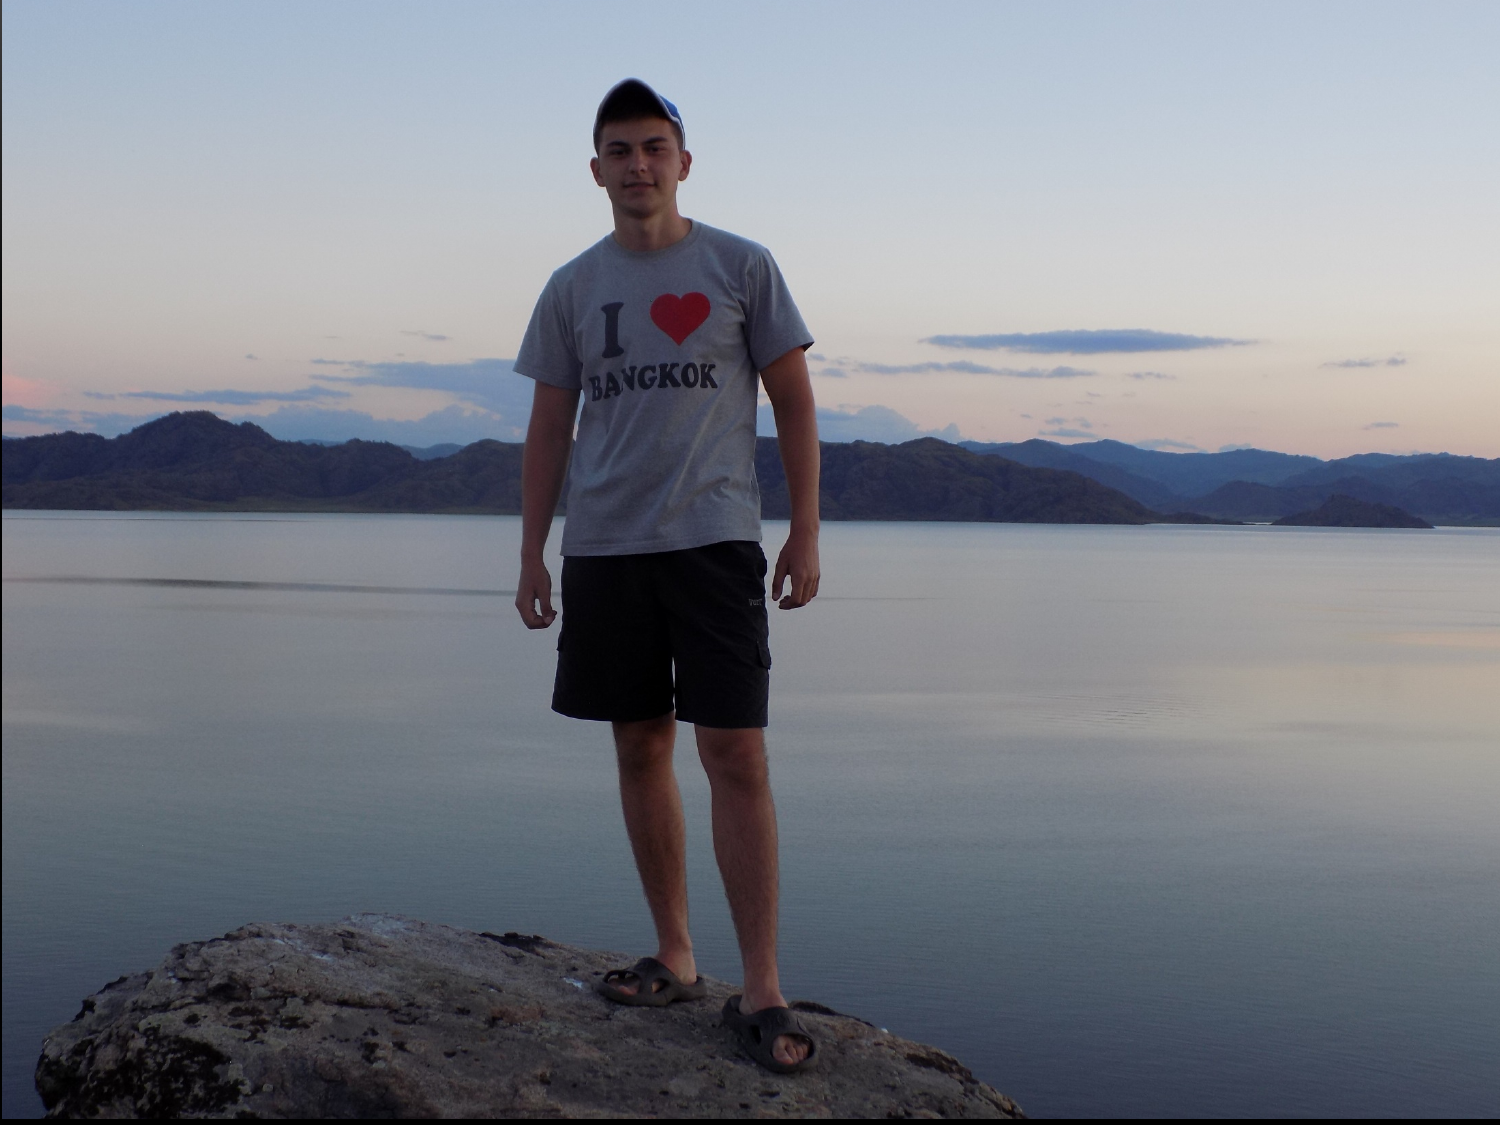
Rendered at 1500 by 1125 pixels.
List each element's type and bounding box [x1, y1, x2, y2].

picture [0, 0, 1500, 1125]
list [1, 0, 1500, 1120]
